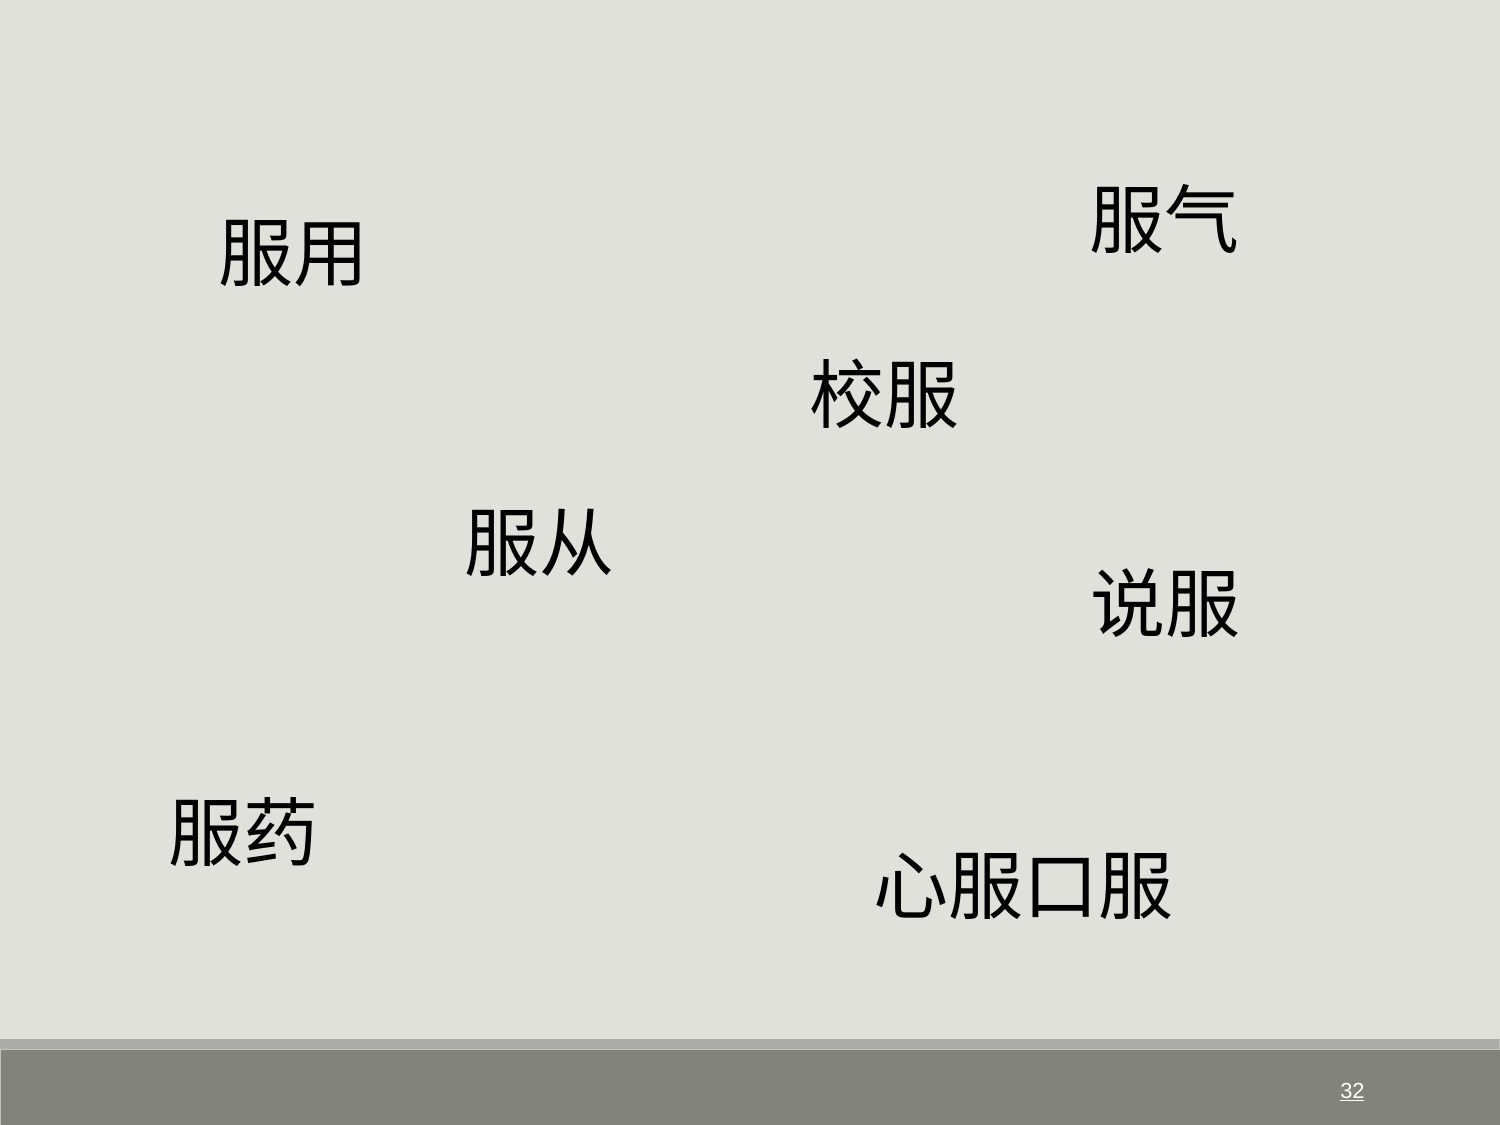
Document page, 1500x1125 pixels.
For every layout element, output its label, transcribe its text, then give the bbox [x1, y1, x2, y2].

text_box 说服 [1075, 548, 1256, 654]
text_box 服气 [1074, 165, 1305, 271]
text_box 服从 [449, 488, 630, 594]
text_box 服用 [204, 198, 384, 304]
text_box 服药 [153, 777, 358, 883]
slide_number 32 [1217, 1059, 1380, 1120]
text_box 校服 [794, 339, 975, 445]
text_box 心服口服 [858, 830, 1189, 936]
